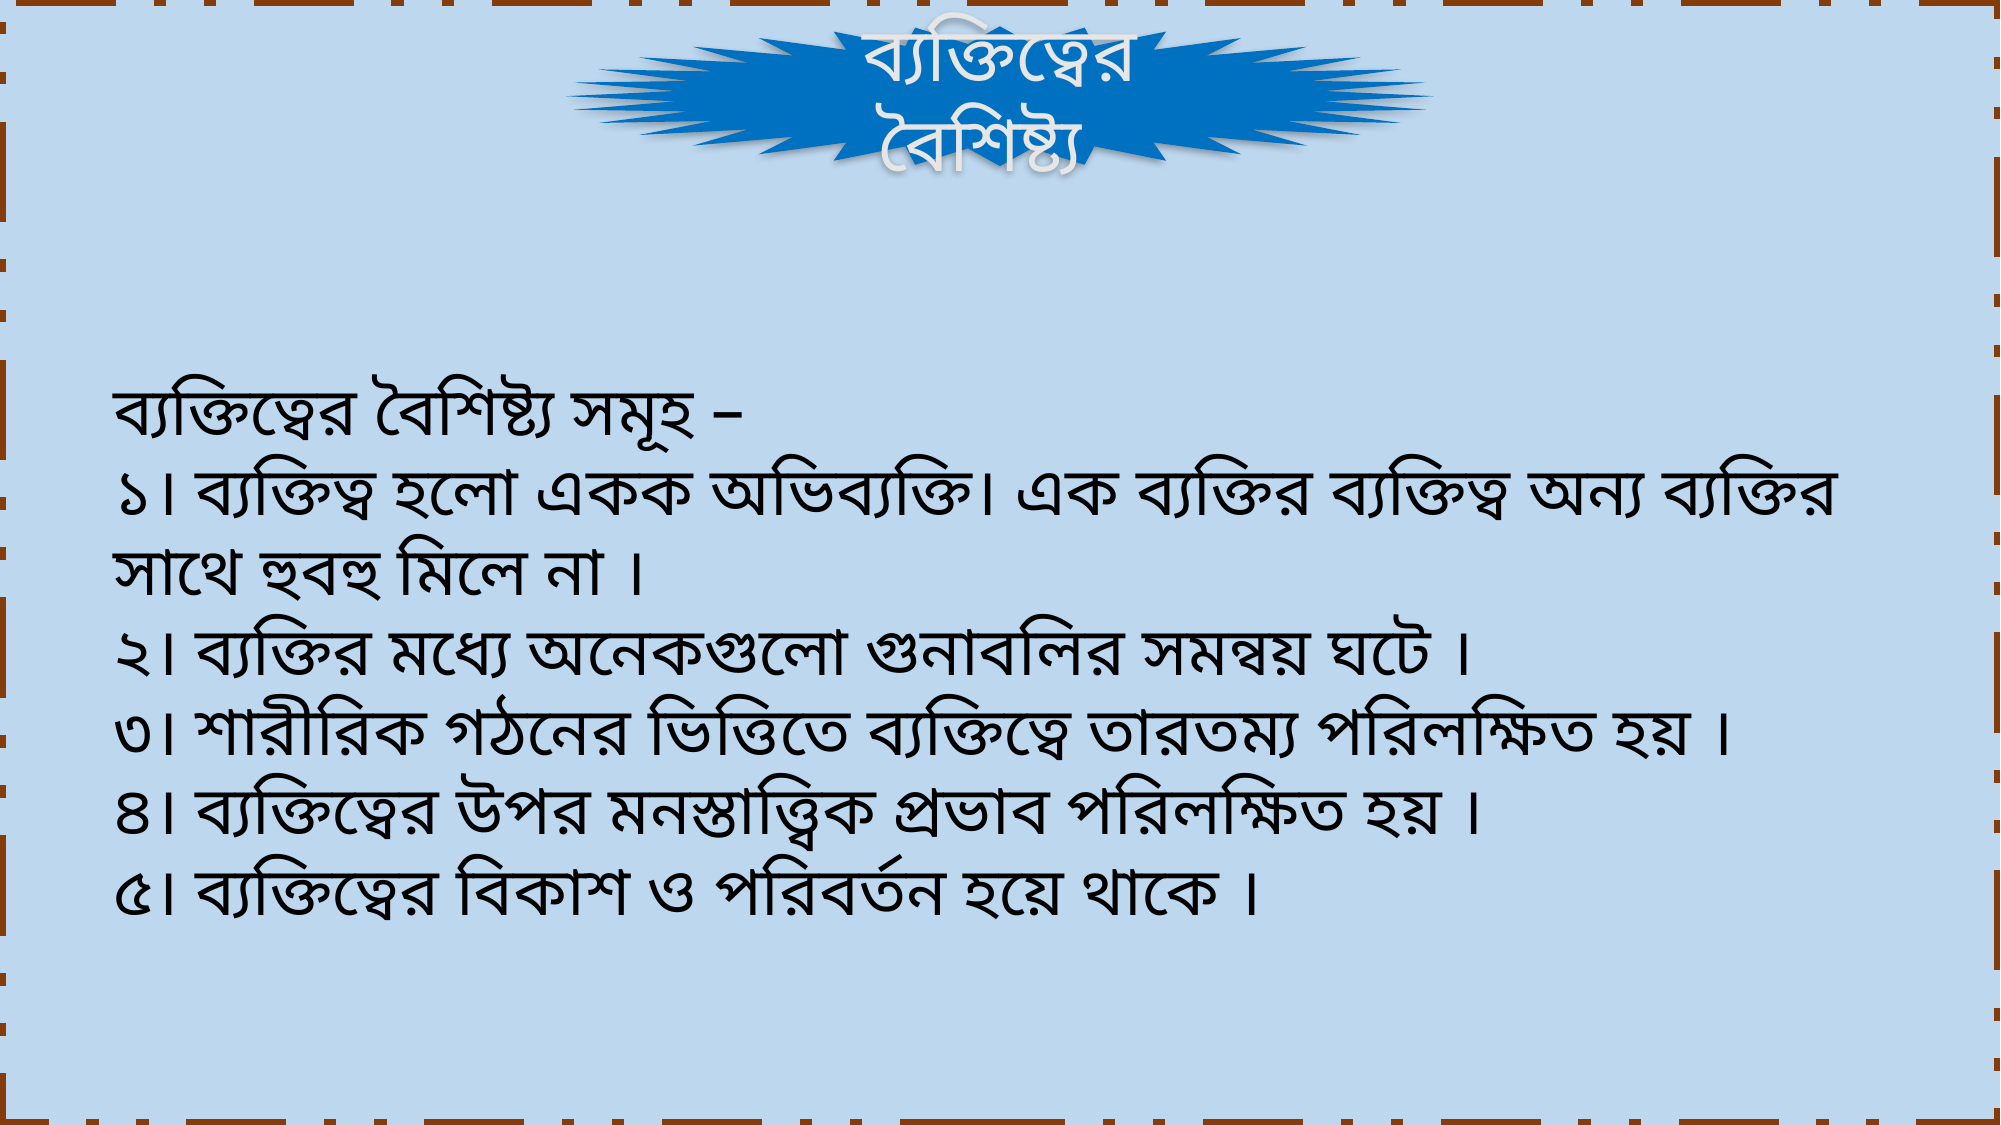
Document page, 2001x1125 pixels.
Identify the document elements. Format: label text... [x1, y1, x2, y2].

text_box ব্যক্তিত্বের বৈশিষ্ট্য সমূহ – ১। ব্যক্তিত্ব হলো একক অভিব্যক্তি। এক ব্যক্তির ব্যক্তিত্ব অন্য ব্যক্তির সাথে হুবহু মিলে না । ২। ব্যক্তির মধ্যে অনেকগুলো গুনাবলির সমন্বয় ঘটে । ৩। শারীরিক গঠনের ভিত্তিতে ব্যক্তিত্বে তারতম্য পরিলক্ষিত হয় । ৪। ব্যক্তিত্বের উপর মনস্তাত্ত্বিক প্রভাব পরিলক্ষিত হয় । ৫। ব্যক্তিত্বের বিকাশ ও পরিবর্তন হয়ে থাকে । [98, 361, 1946, 936]
text_box ব্যক্তিত্বের বৈশিষ্ট্য [565, 25, 1435, 168]
text_box [0, 0, 2000, 1125]
